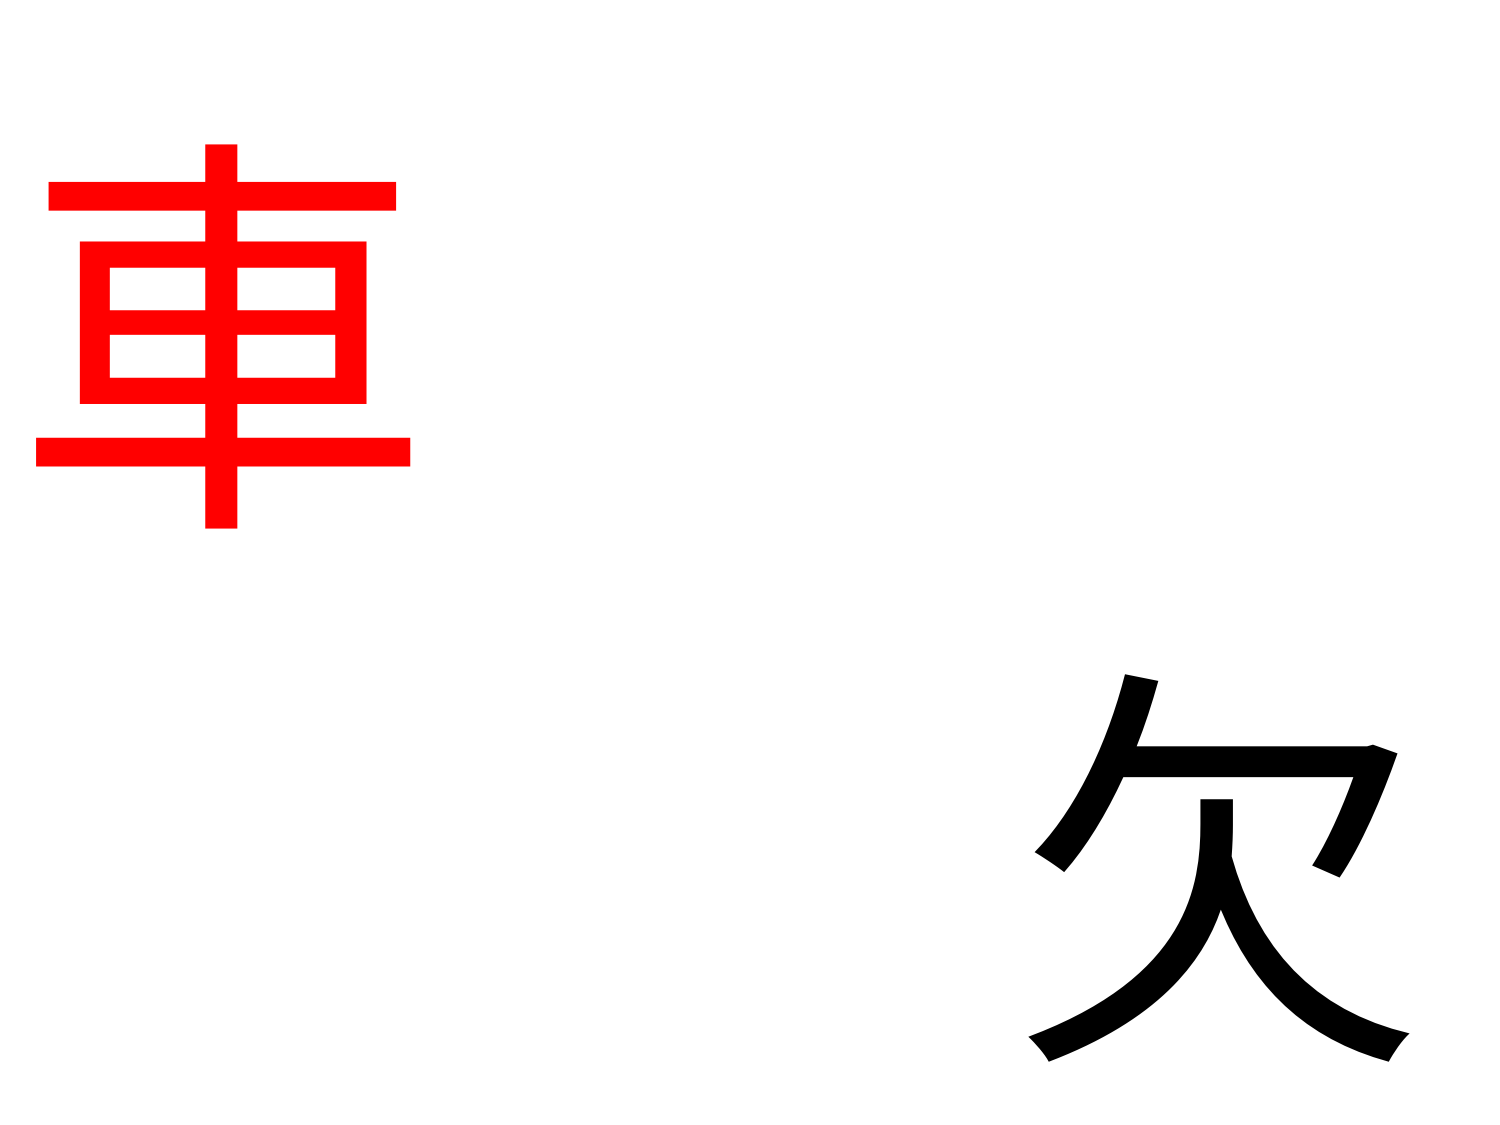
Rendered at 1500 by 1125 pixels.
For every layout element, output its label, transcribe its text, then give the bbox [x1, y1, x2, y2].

text_box 欠 [996, 604, 1500, 1120]
text_box 車 [0, 70, 563, 586]
